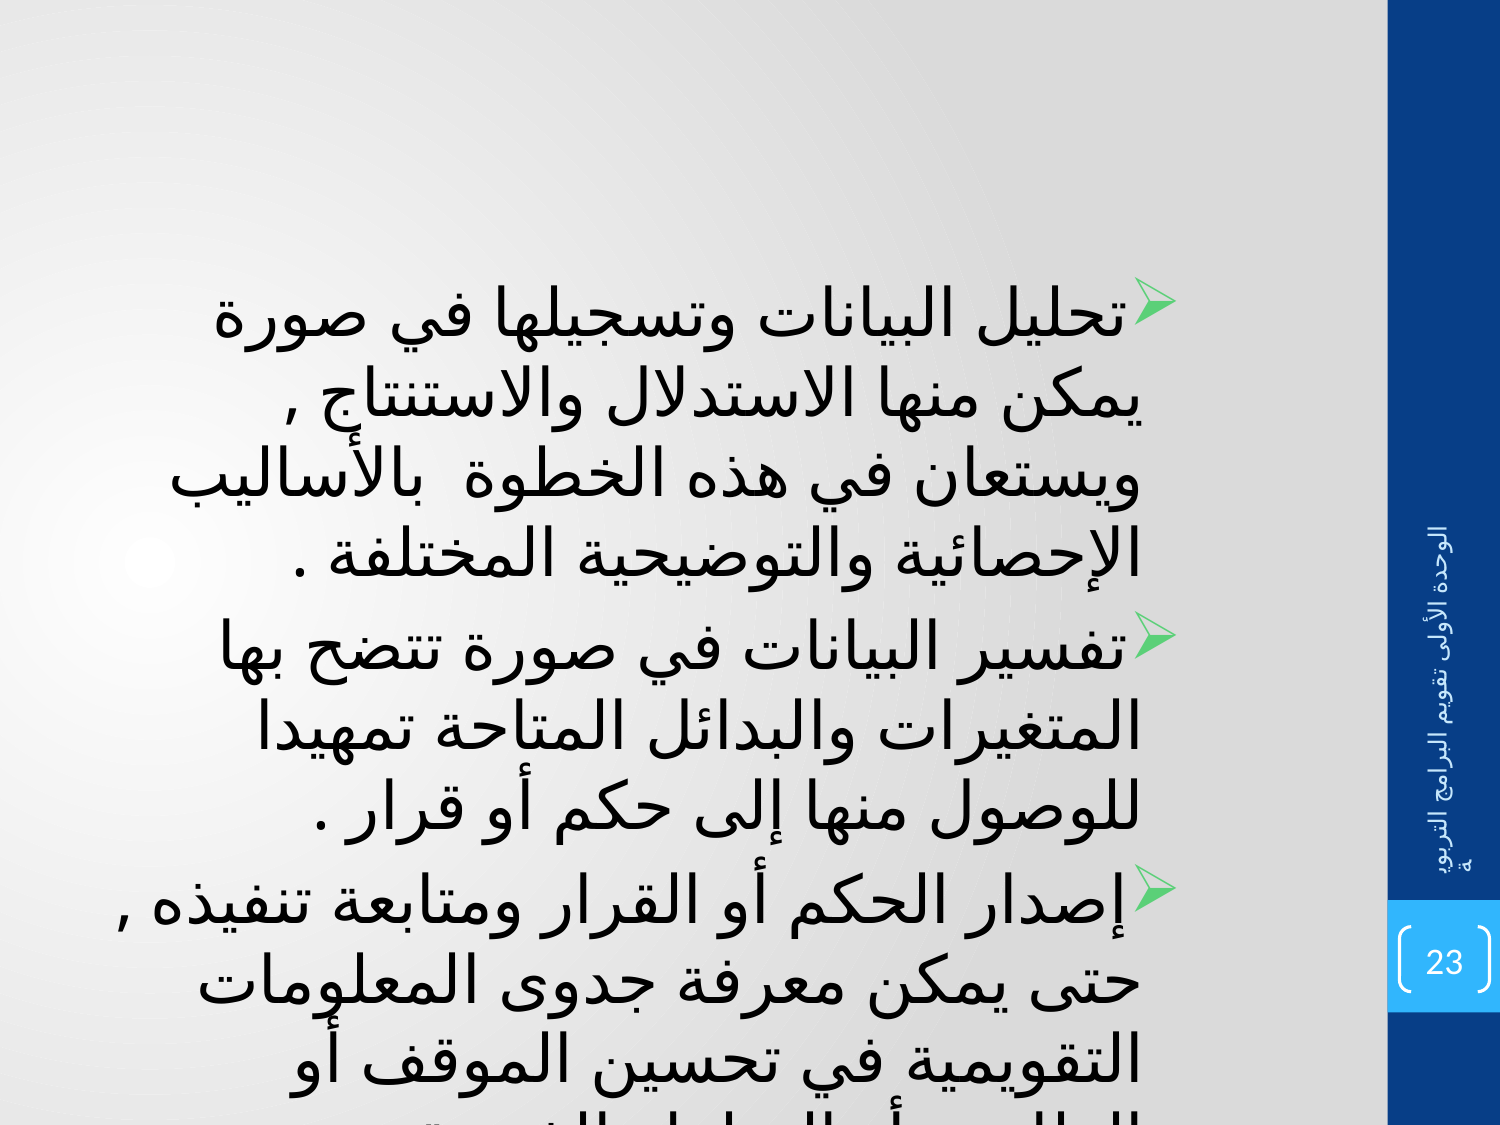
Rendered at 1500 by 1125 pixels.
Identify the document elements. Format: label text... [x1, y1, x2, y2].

footer الوحدة الأولى تقويم البرامج التربوية [1408, 500, 1469, 889]
slide_number 23 [1397, 925, 1492, 994]
list تحليل البيانات وتسجيلها في صورة يمكن منها الاستدلال والاستنتاج , ويستعان في هذه الخطوة بالأساليب الإحصائية والتوضيحية المختلفة . تفسير البيانات في صورة تتضح بها المتغيرات والبدائل المتاحة تمهيدا للوصول منها إلى حكم أو قرار . إصدار الحكم أو القرار ومتابعة تنفيذه , حتى يمكن معرفة جدوى المعلومات التقويمية في تحسين الموقف أو الظاهرة أو السلوك الذي نقومه . [75, 262, 1325, 1050]
